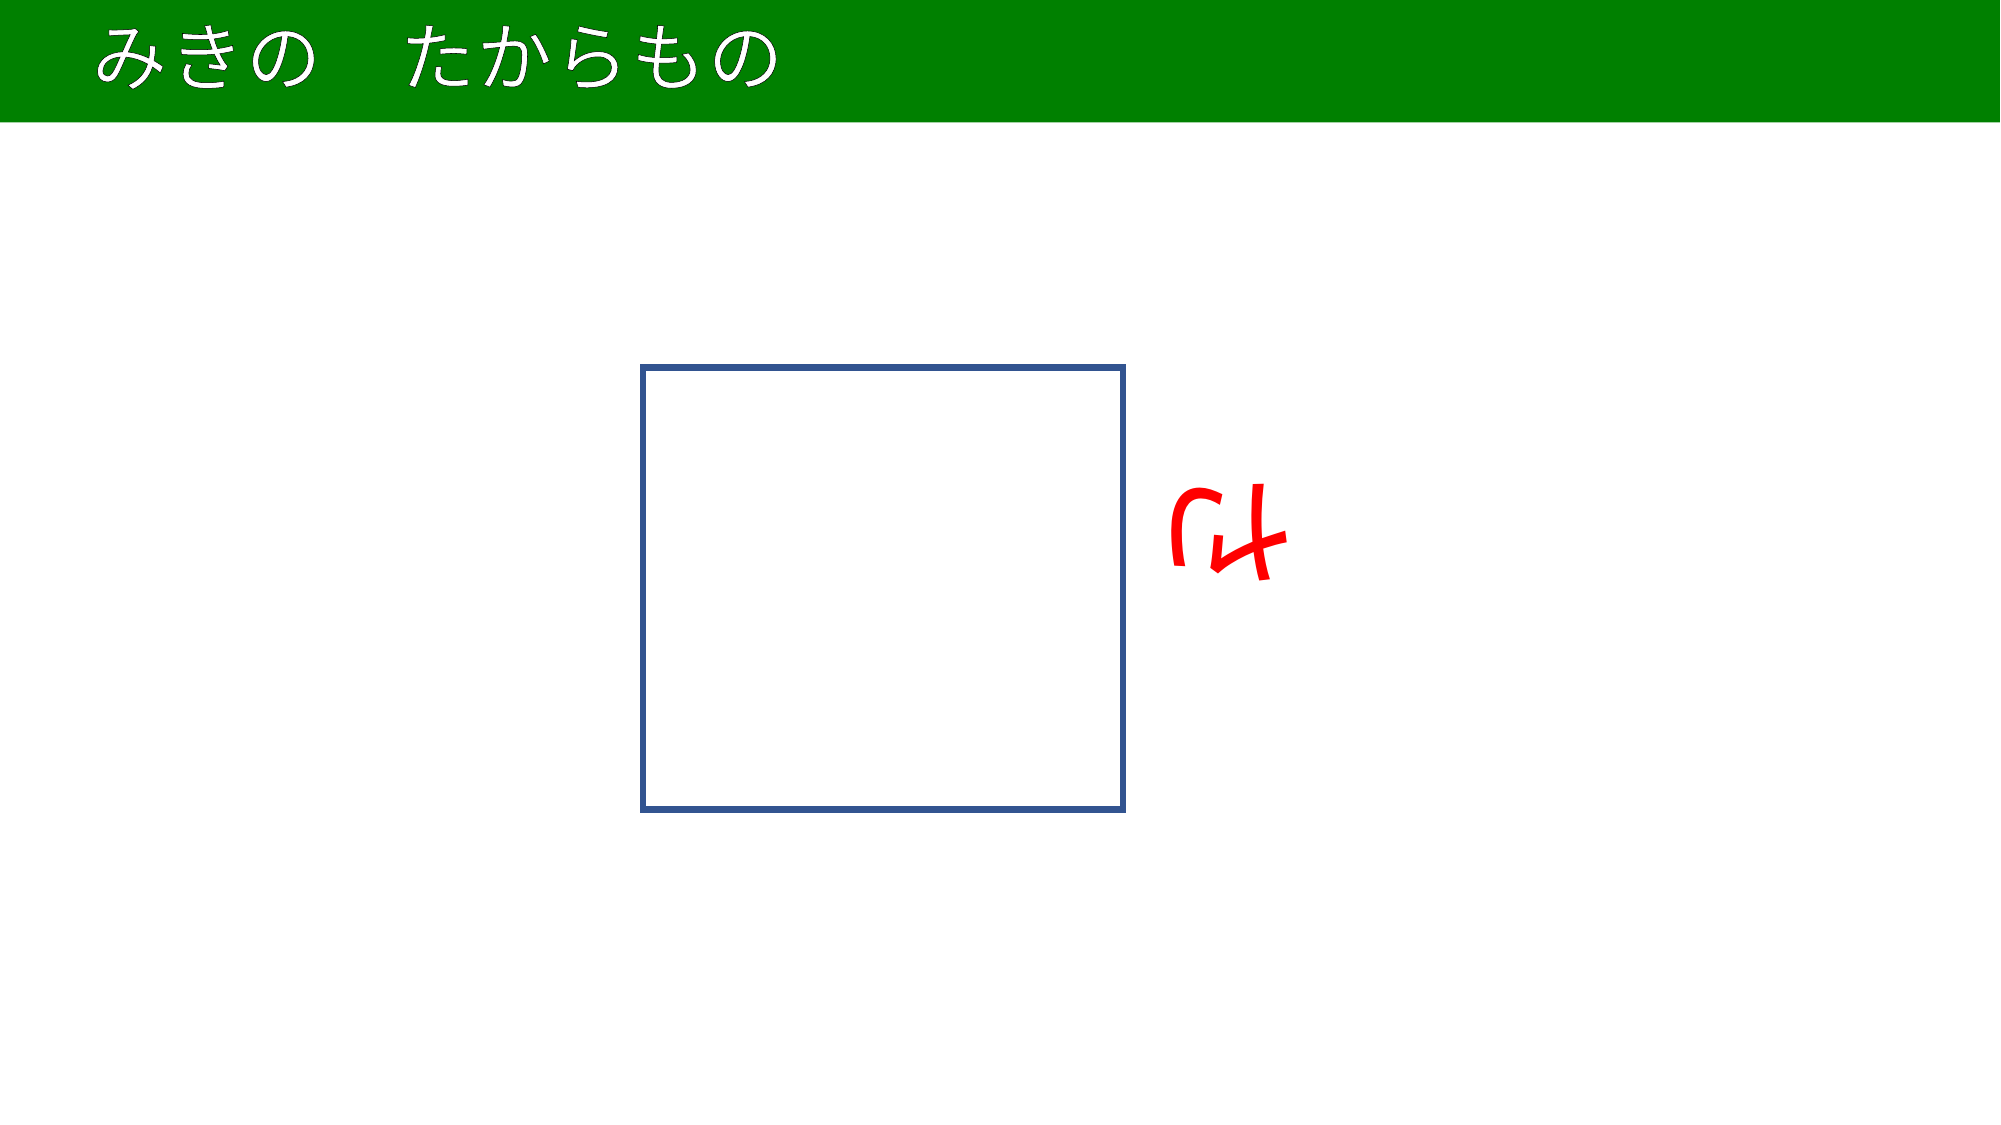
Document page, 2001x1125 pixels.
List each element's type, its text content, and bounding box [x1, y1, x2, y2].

text_box 作 [615, 364, 1151, 813]
title みきの たからもの [0, 0, 1712, 123]
text_box [642, 367, 1124, 811]
slide_number 43 [1712, 0, 2000, 123]
text_box さく [1151, 447, 1323, 748]
